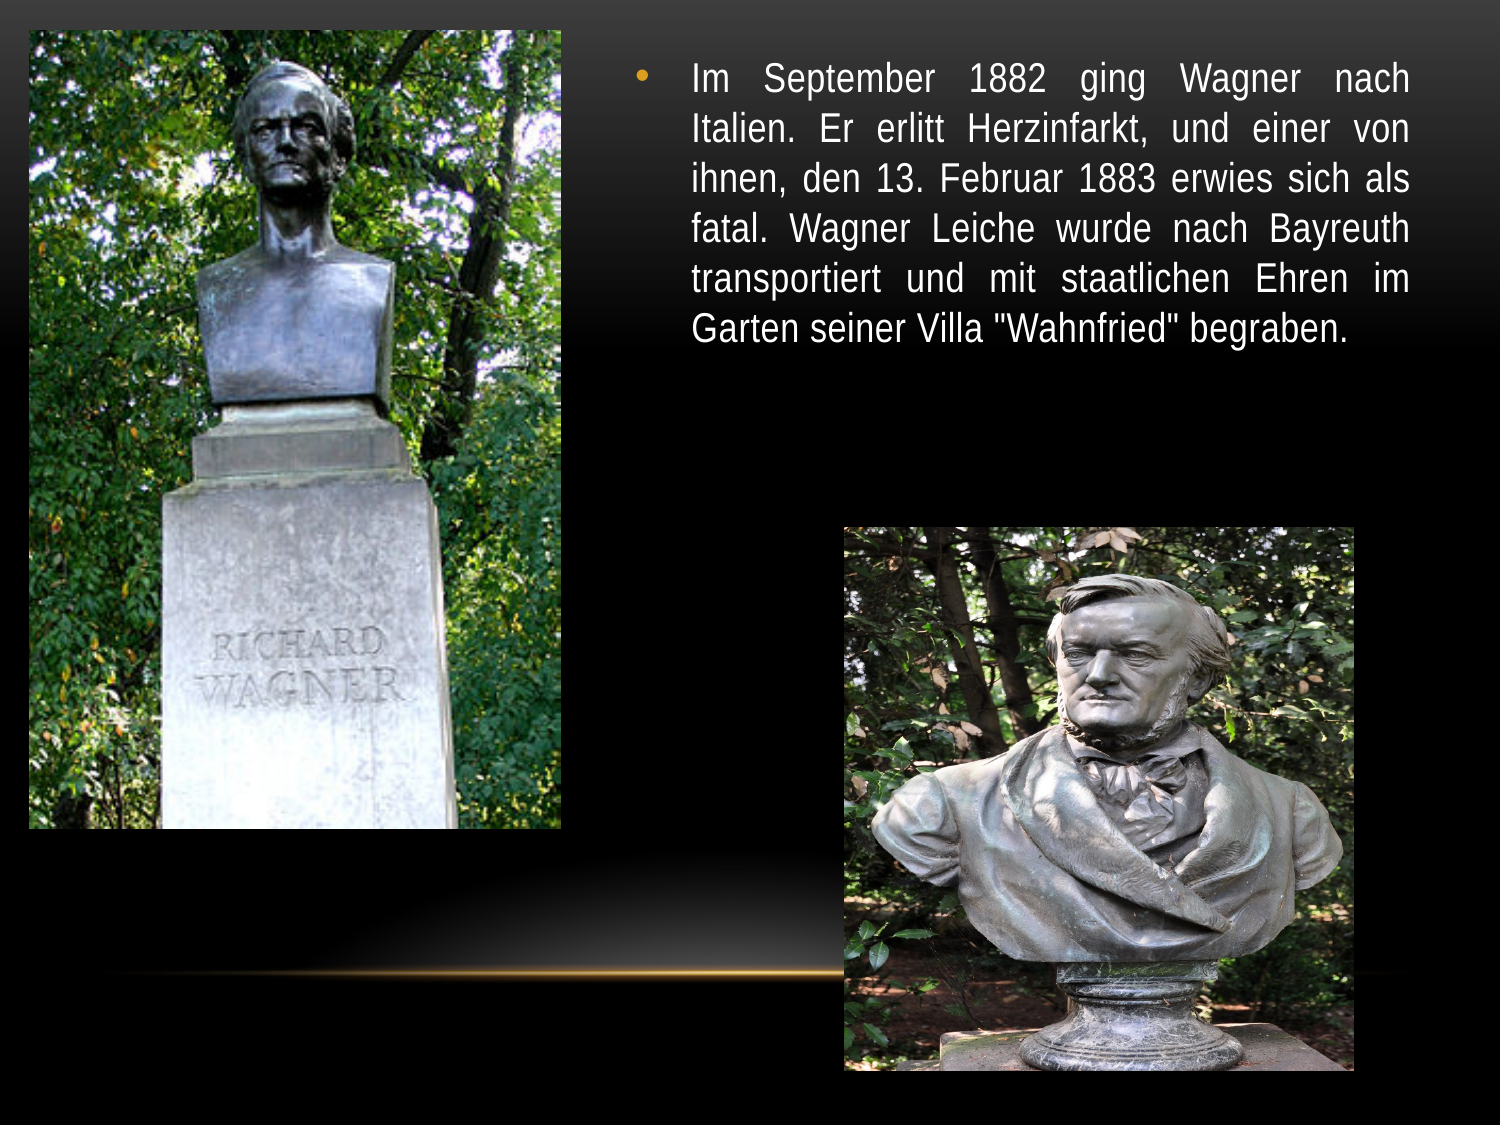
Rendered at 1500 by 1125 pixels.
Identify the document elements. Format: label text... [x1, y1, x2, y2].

list Im September 1882 ging Wagner nach Italien. Er erlitt Herzinfarkt, und einer von ihnen, den 13. Februar 1883 erwies sich als fatal. Wagner Leiche wurde nach Bayreuth transportiert und mit staatlichen Ehren im Garten seiner Villa "Wahnfried" begraben. [620, 42, 1427, 430]
picture [0, 0, 1500, 1125]
